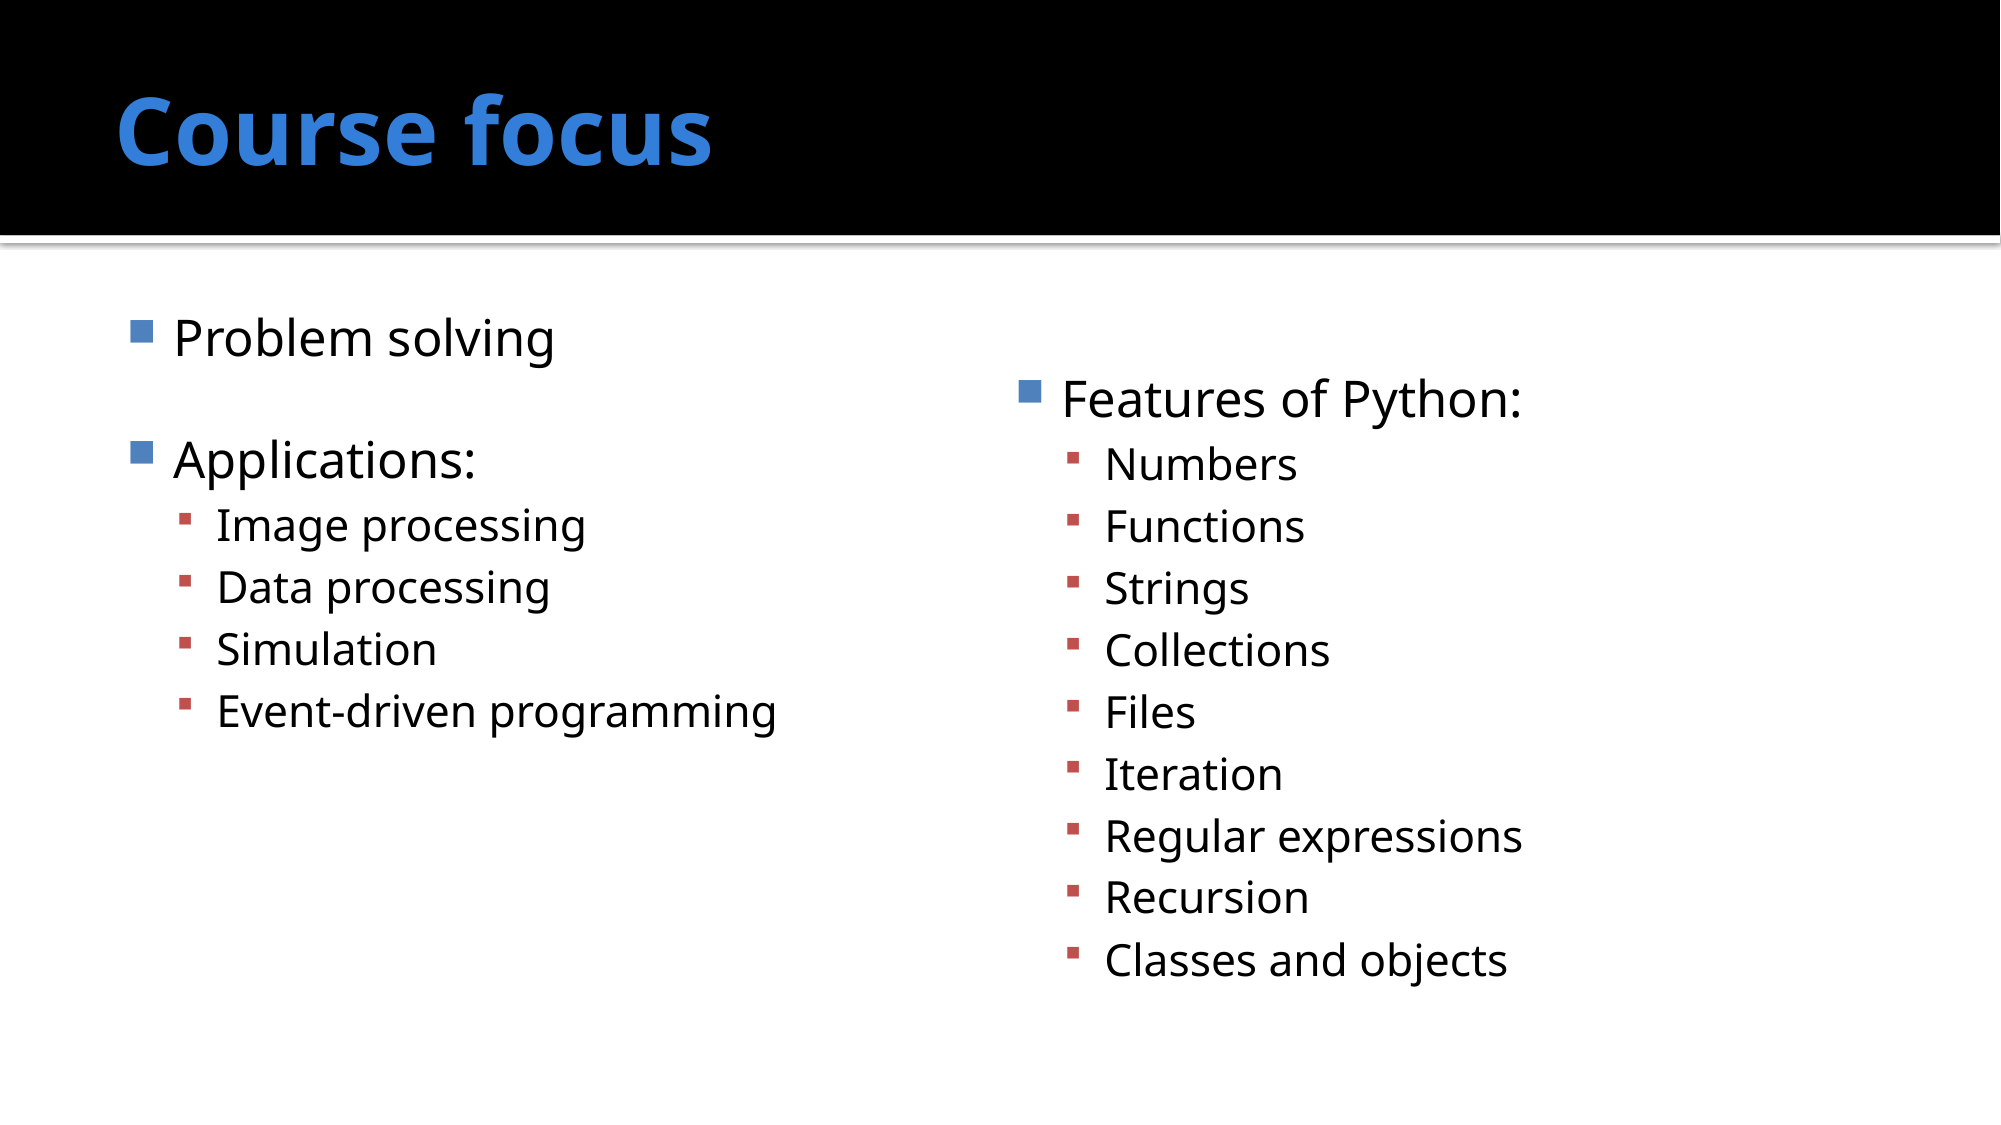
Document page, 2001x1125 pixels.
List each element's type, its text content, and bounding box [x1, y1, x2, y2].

title Course focus [99, 25, 1900, 231]
list Problem solving Applications: Image processing Data processing Simulation Event-driven programming Features of Python: Numbers Functions Strings Collections Files Iteration Regular expressions Recursion Classes and objects [99, 291, 1900, 1050]
